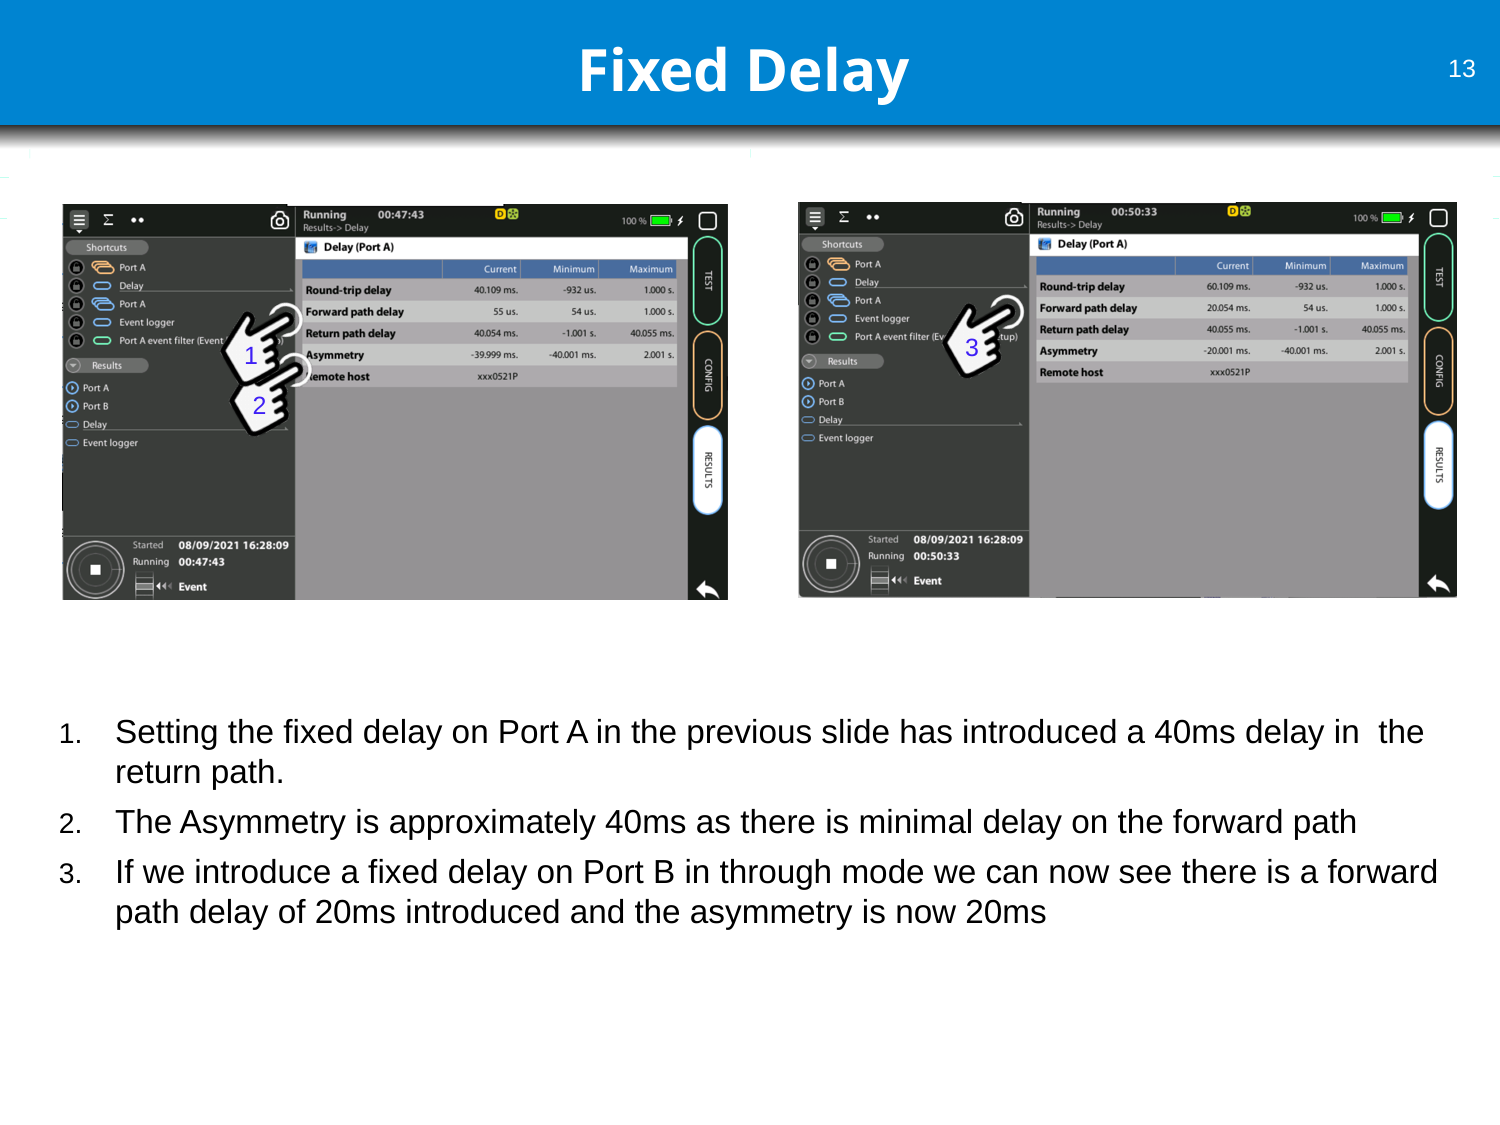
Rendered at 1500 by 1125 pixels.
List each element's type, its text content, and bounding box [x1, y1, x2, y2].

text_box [215, 299, 314, 379]
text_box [224, 349, 322, 429]
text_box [936, 291, 1035, 371]
title Fixed Delay [0, 0, 1500, 138]
picture [798, 202, 1457, 599]
list Setting the fixed delay on Port A in the previous slide has introduced a 40ms delay in the return path. The Asymmetry is approximately 40ms as there is minimal delay on the forward path If we introduce a fixed delay on Port B in through mode we can now see there is a forward path delay of 20ms introduced and the asymmetry is now 20ms [50, 701, 1493, 995]
picture [62, 204, 729, 600]
